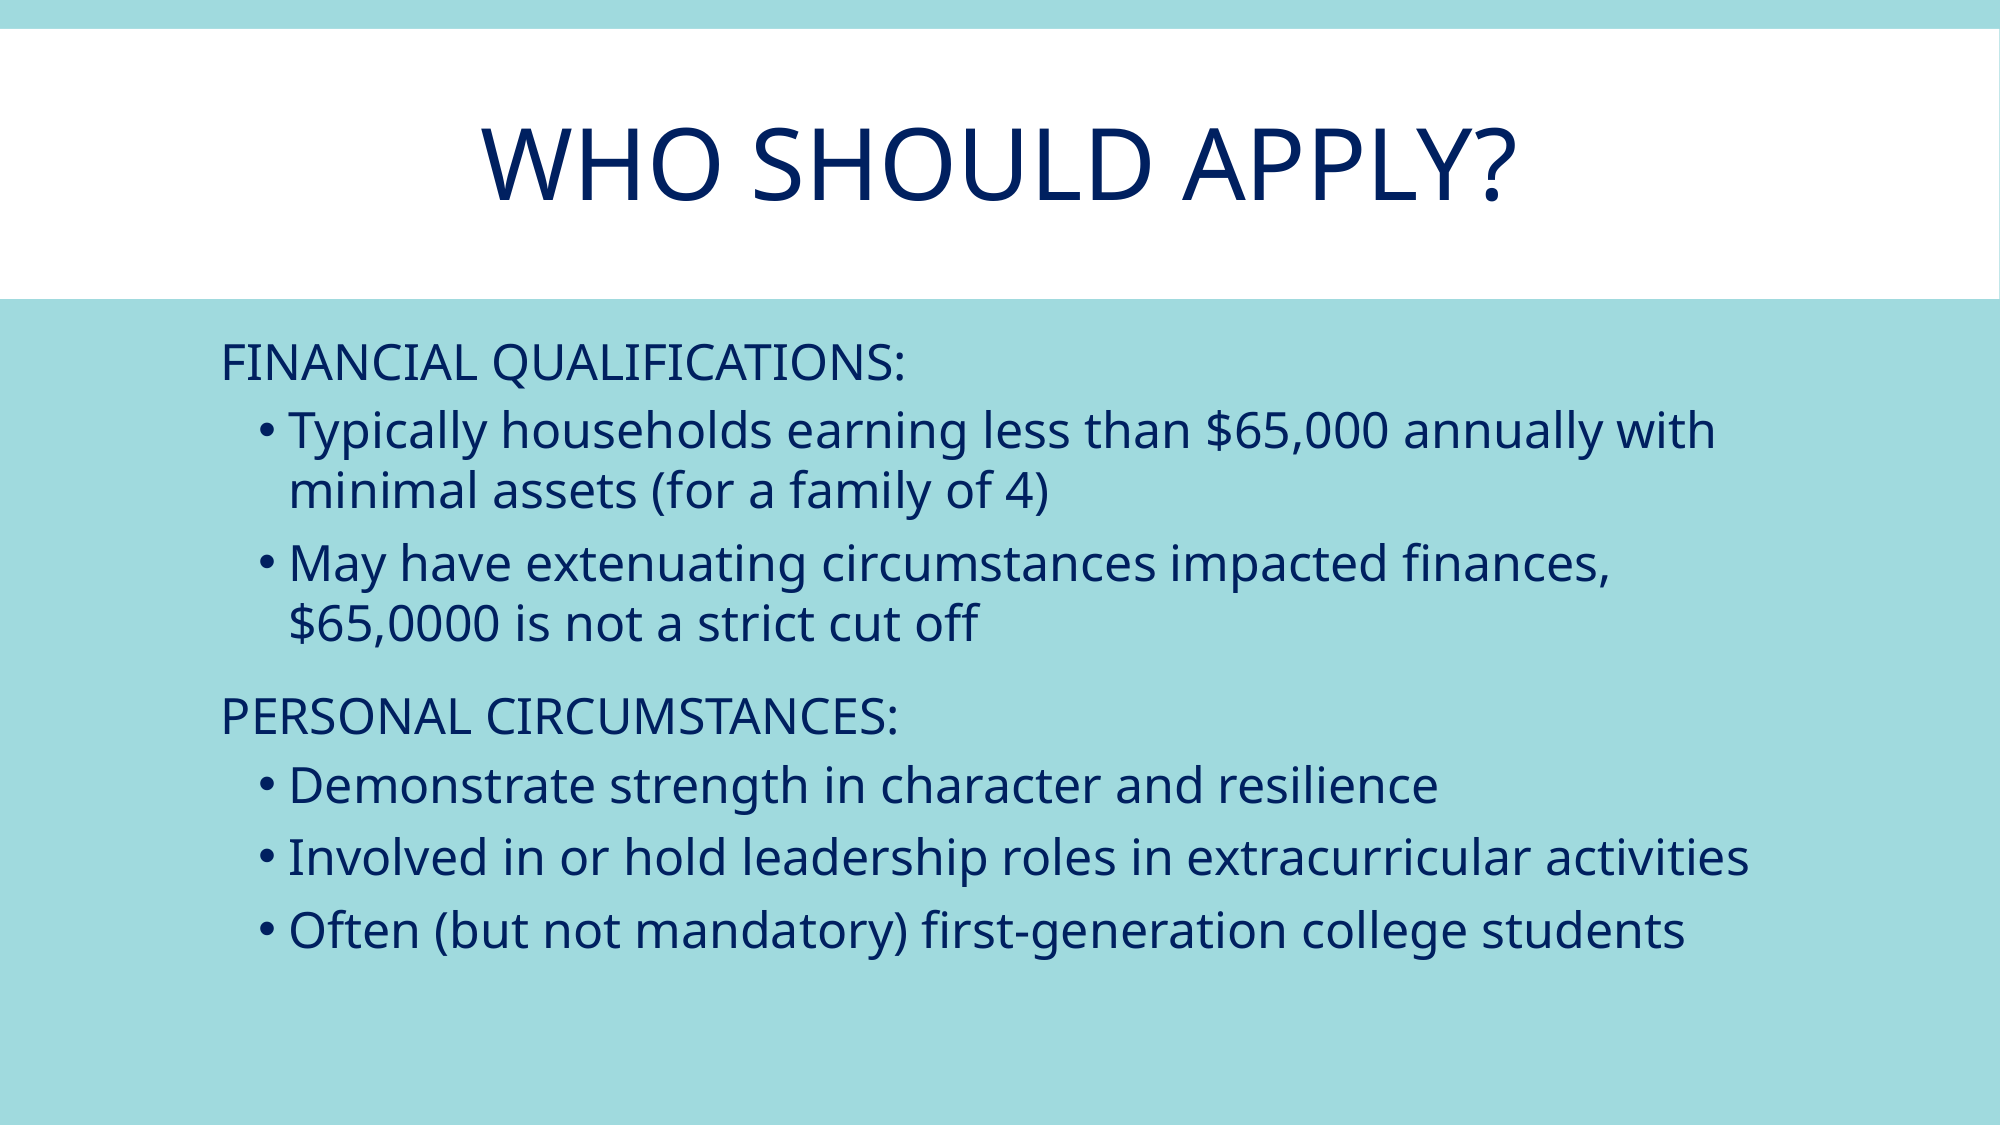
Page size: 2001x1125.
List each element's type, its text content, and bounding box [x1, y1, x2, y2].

list FINANCIAL QUALIFICATIONS: Typically households earning less than $65,000 annually with minimal assets (for a family of 4) May have extenuating circumstances impacted finances, $65,0000 is not a strict cut off PERSONAL CIRCUMSTANCES: Demonstrate strength in character and resilience Involved in or hold leadership roles in extracurricular activities Often (but not mandatory) first-generation college students [205, 323, 1795, 1045]
title WHO SHOULD APPLY? [197, 46, 1803, 295]
